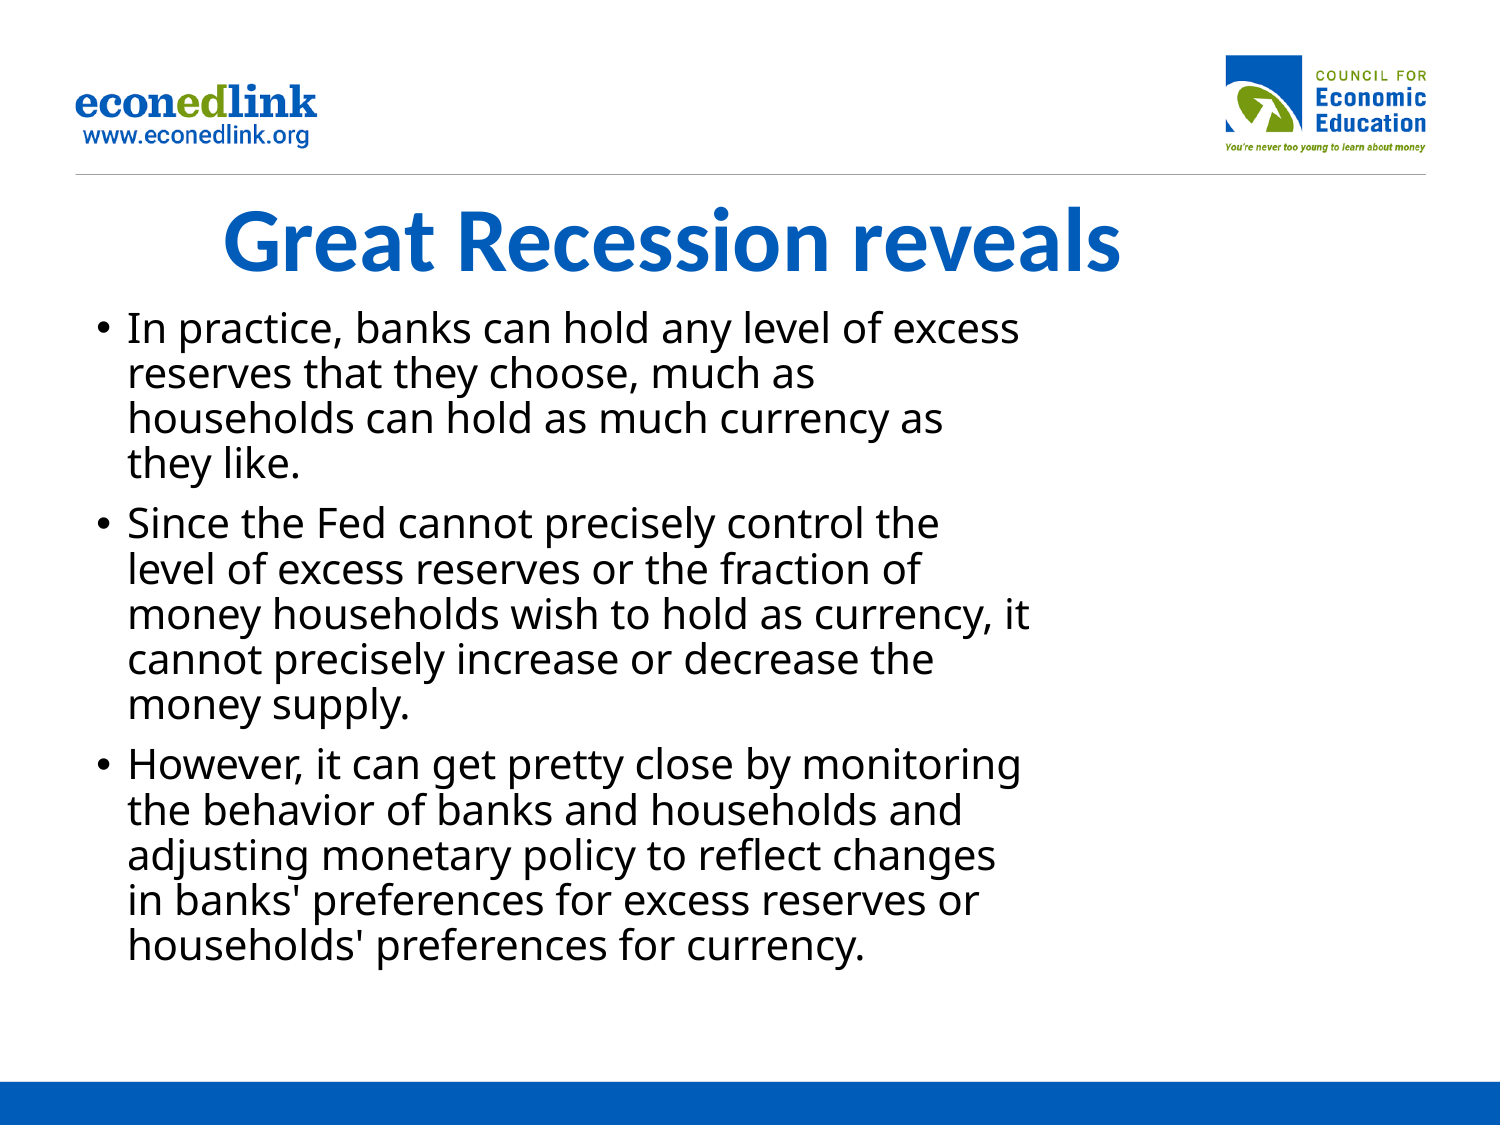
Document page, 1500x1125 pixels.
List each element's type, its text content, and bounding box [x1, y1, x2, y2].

picture [0, 0, 1500, 1125]
list In practice, banks can hold any level of excess reserves that they choose, much as households can hold as much currency as they like. Since the Fed cannot precisely control the level of excess reserves or the fraction of money households wish to hold as currency, it cannot precisely increase or decrease the money supply. However, it can get pretty close by monitoring the behavior of banks and households and adjusting monetary policy to reflect changes in banks' preferences for excess reserves or households' preferences for currency. [77, 299, 1048, 1014]
title Great Recession reveals [208, 133, 1179, 351]
